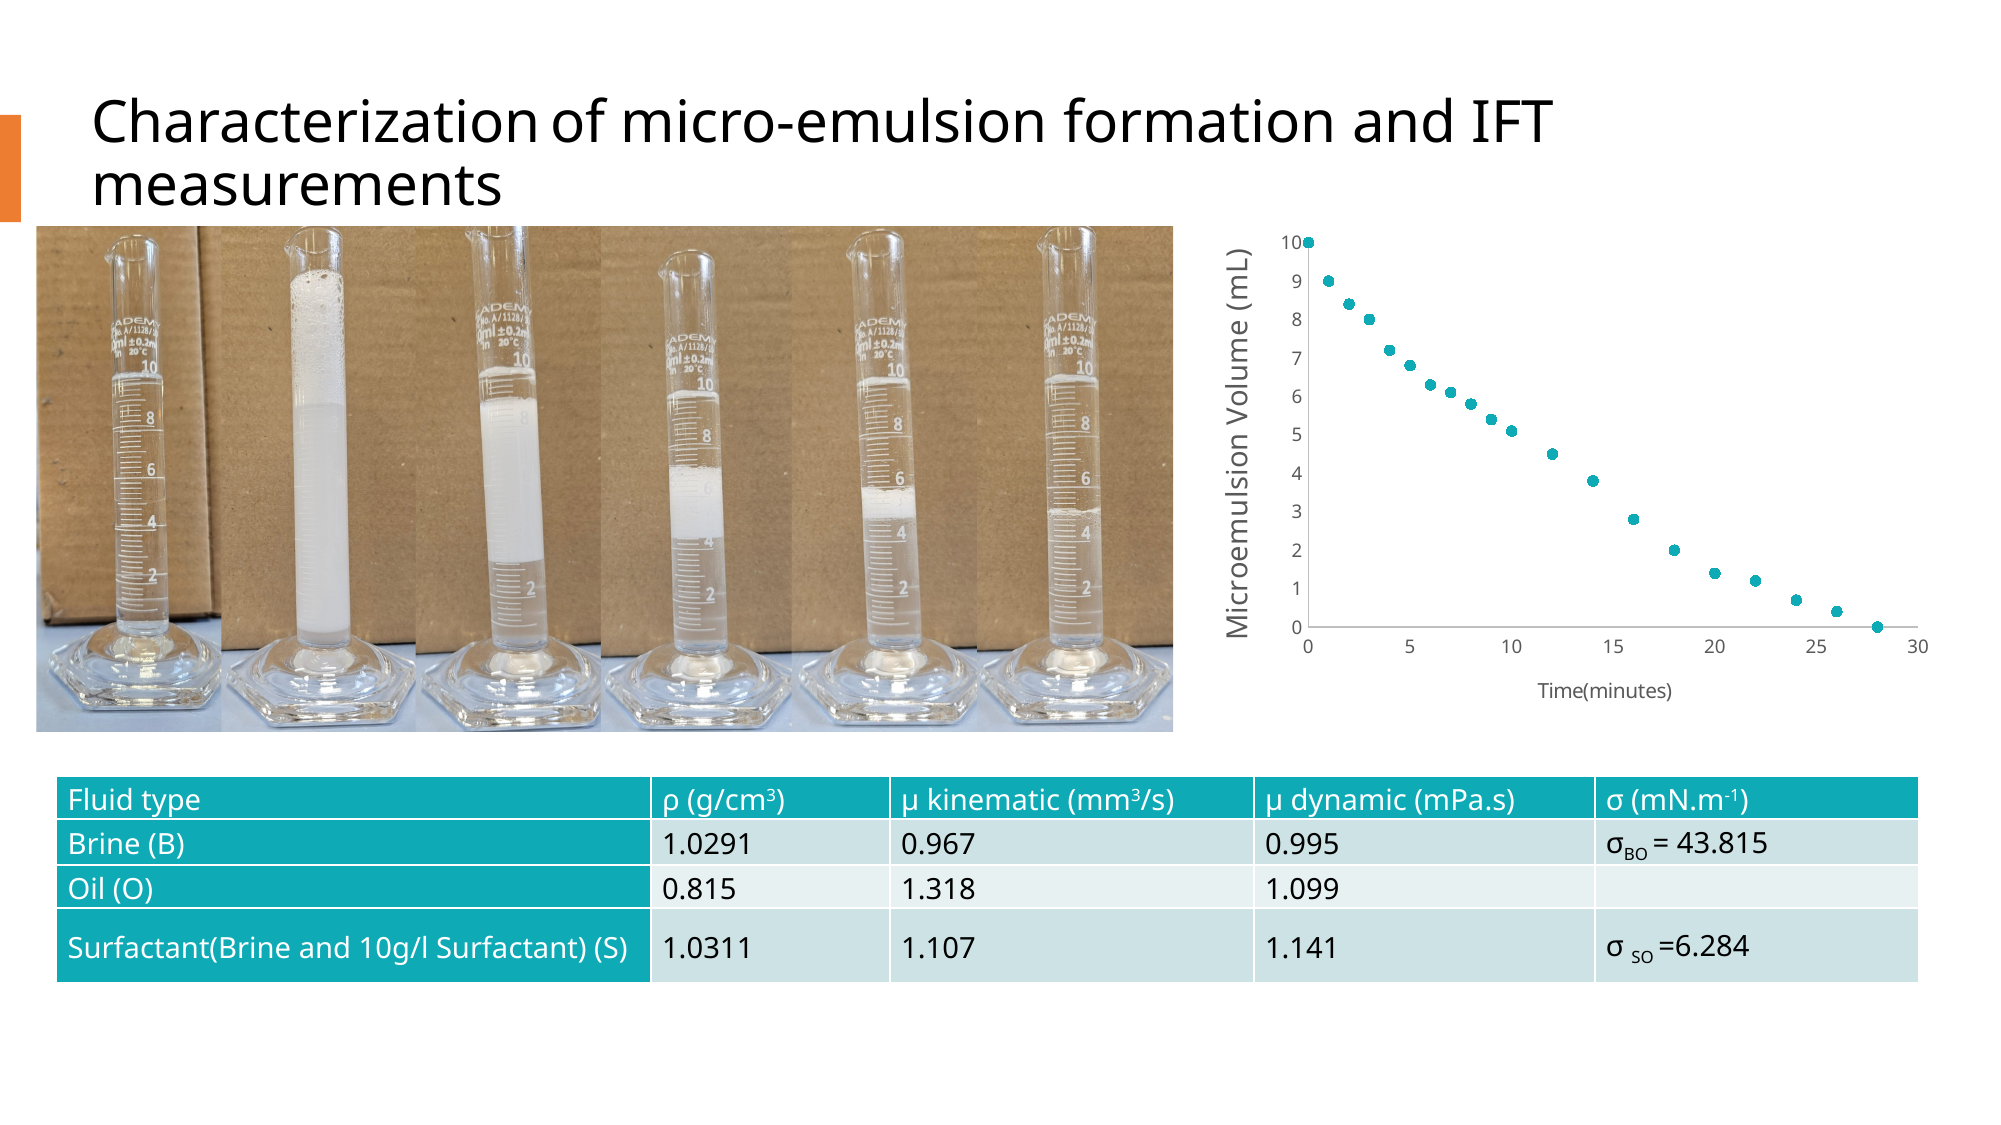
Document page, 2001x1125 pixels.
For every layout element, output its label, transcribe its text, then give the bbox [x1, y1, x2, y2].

table_cell 0.995 [1255, 820, 1594, 864]
table_cell Surfactant(Brine and 10g/l Surfactant) (S) [57, 909, 650, 982]
table_header µ kinematic (mm3/s) [891, 777, 1253, 818]
table_header µ dynamic (mPa.s) [1255, 777, 1594, 818]
table_header σ (mN.m-1) [1596, 777, 1918, 818]
table_cell Oil (O) [57, 866, 650, 907]
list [36, 226, 221, 732]
table_cell 1.318 [891, 866, 1253, 907]
table_cell σBO = 43.815 [1596, 820, 1918, 864]
table_header ρ (g/cm3) [652, 777, 889, 818]
text_box [0, 114, 22, 223]
table_cell 0.967 [891, 820, 1253, 864]
table_cell 1.0311 [652, 909, 889, 982]
table_cell 1.141 [1255, 909, 1594, 982]
table_header Fluid type [57, 777, 650, 818]
table_cell [1596, 866, 1918, 907]
picture [221, 226, 1174, 732]
table_cell 1.107 [891, 909, 1253, 982]
table_cell 1.099 [1255, 866, 1594, 907]
table_cell Brine (B) [57, 820, 650, 864]
table_cell 1.0291 [652, 820, 889, 864]
title Characterization of micro-emulsion formation and IFT measurements [76, 84, 1879, 248]
table_cell 0.815 [652, 866, 889, 907]
table_cell σ SO =6.284 [1596, 909, 1918, 982]
chart [1180, 219, 1945, 736]
